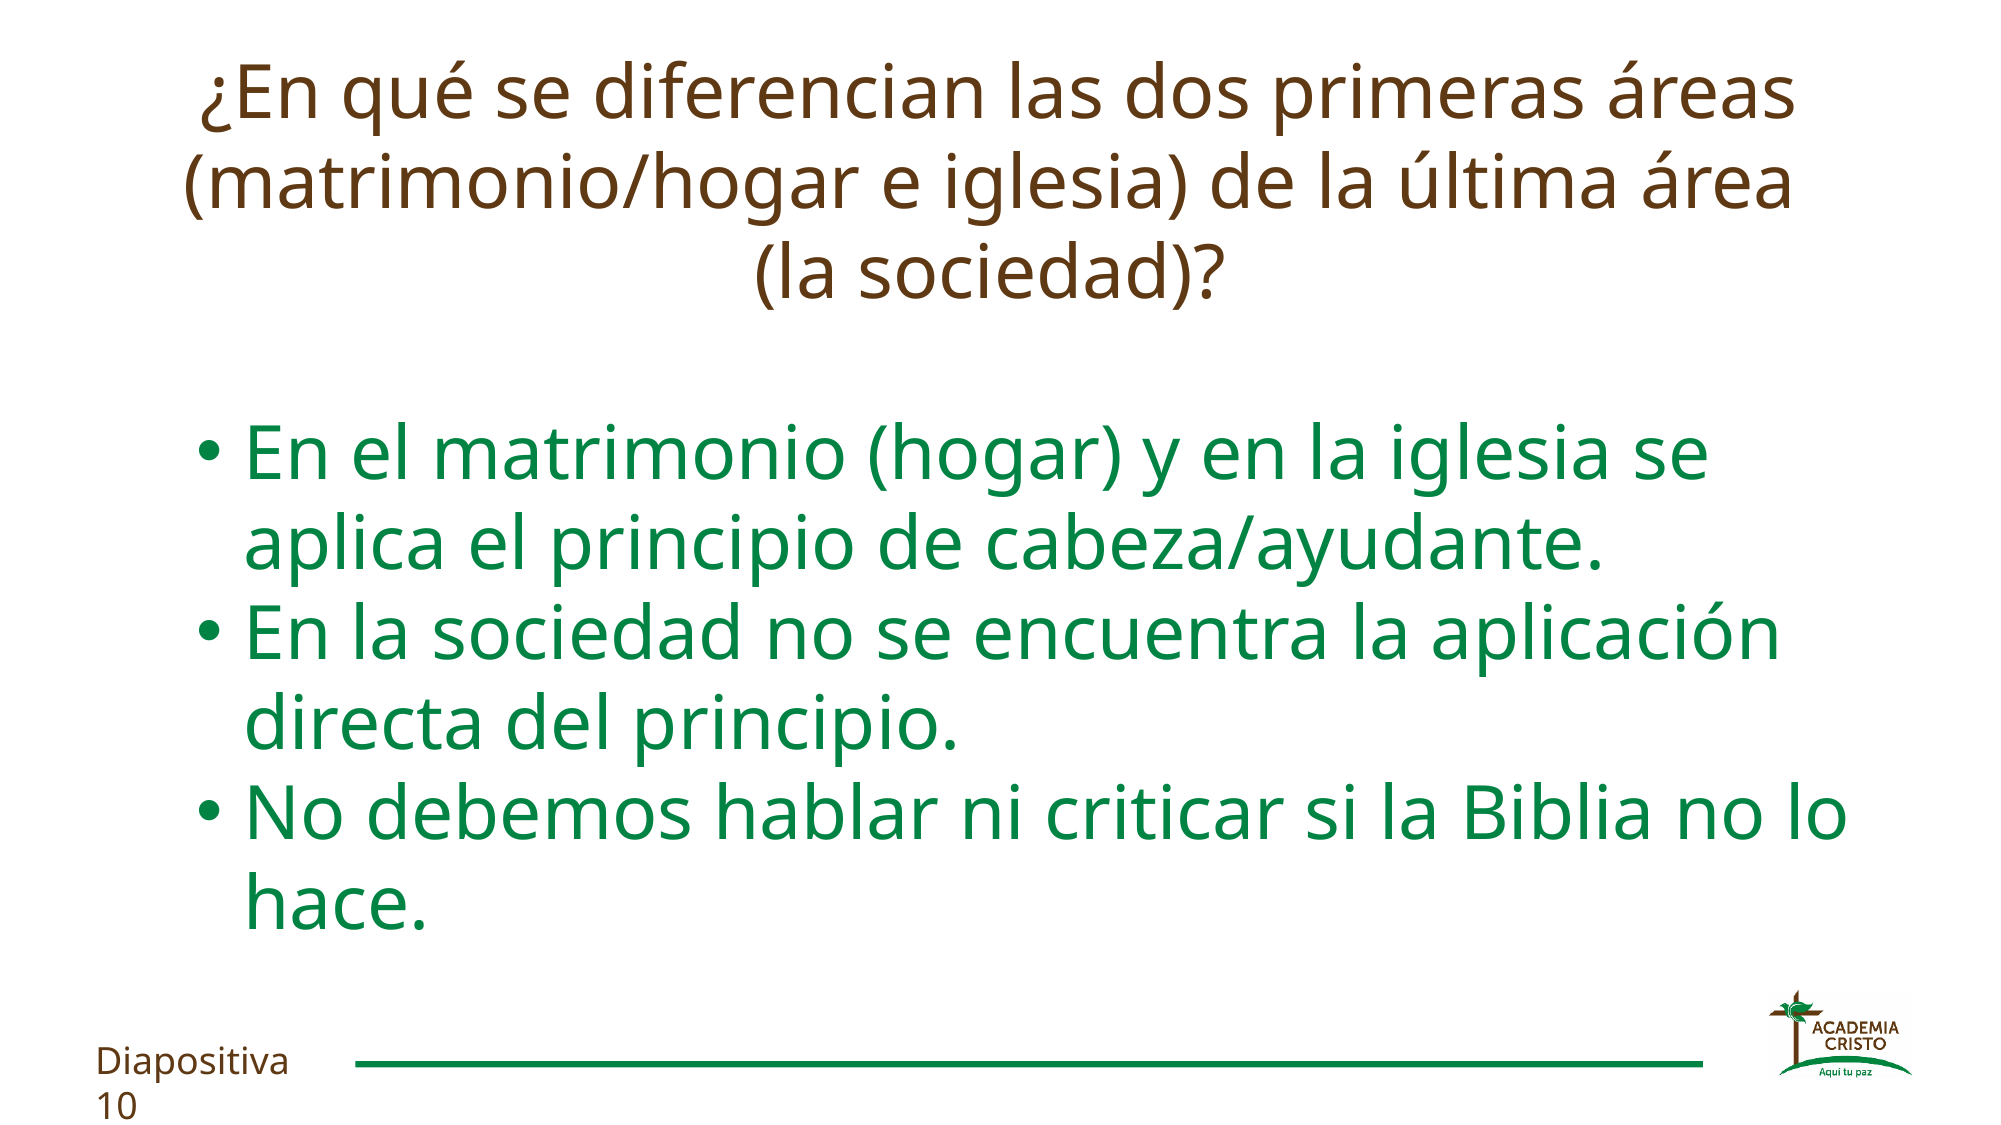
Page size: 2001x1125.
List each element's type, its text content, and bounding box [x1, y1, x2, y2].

picture [1760, 984, 1922, 1091]
text_box ¿En qué se diferencian las dos primeras áreas (matrimonio/hogar e iglesia) de la última área (la sociedad)? [130, 35, 1870, 321]
text_box Diapositiva 10 [80, 1029, 333, 1125]
text_box En el matrimonio (hogar) y en la iglesia se aplica el principio de cabeza/ayudante. En la sociedad no se encuentra la aplicación directa del principio. No debemos hablar ni criticar si la Biblia no lo hace. [181, 396, 1922, 952]
